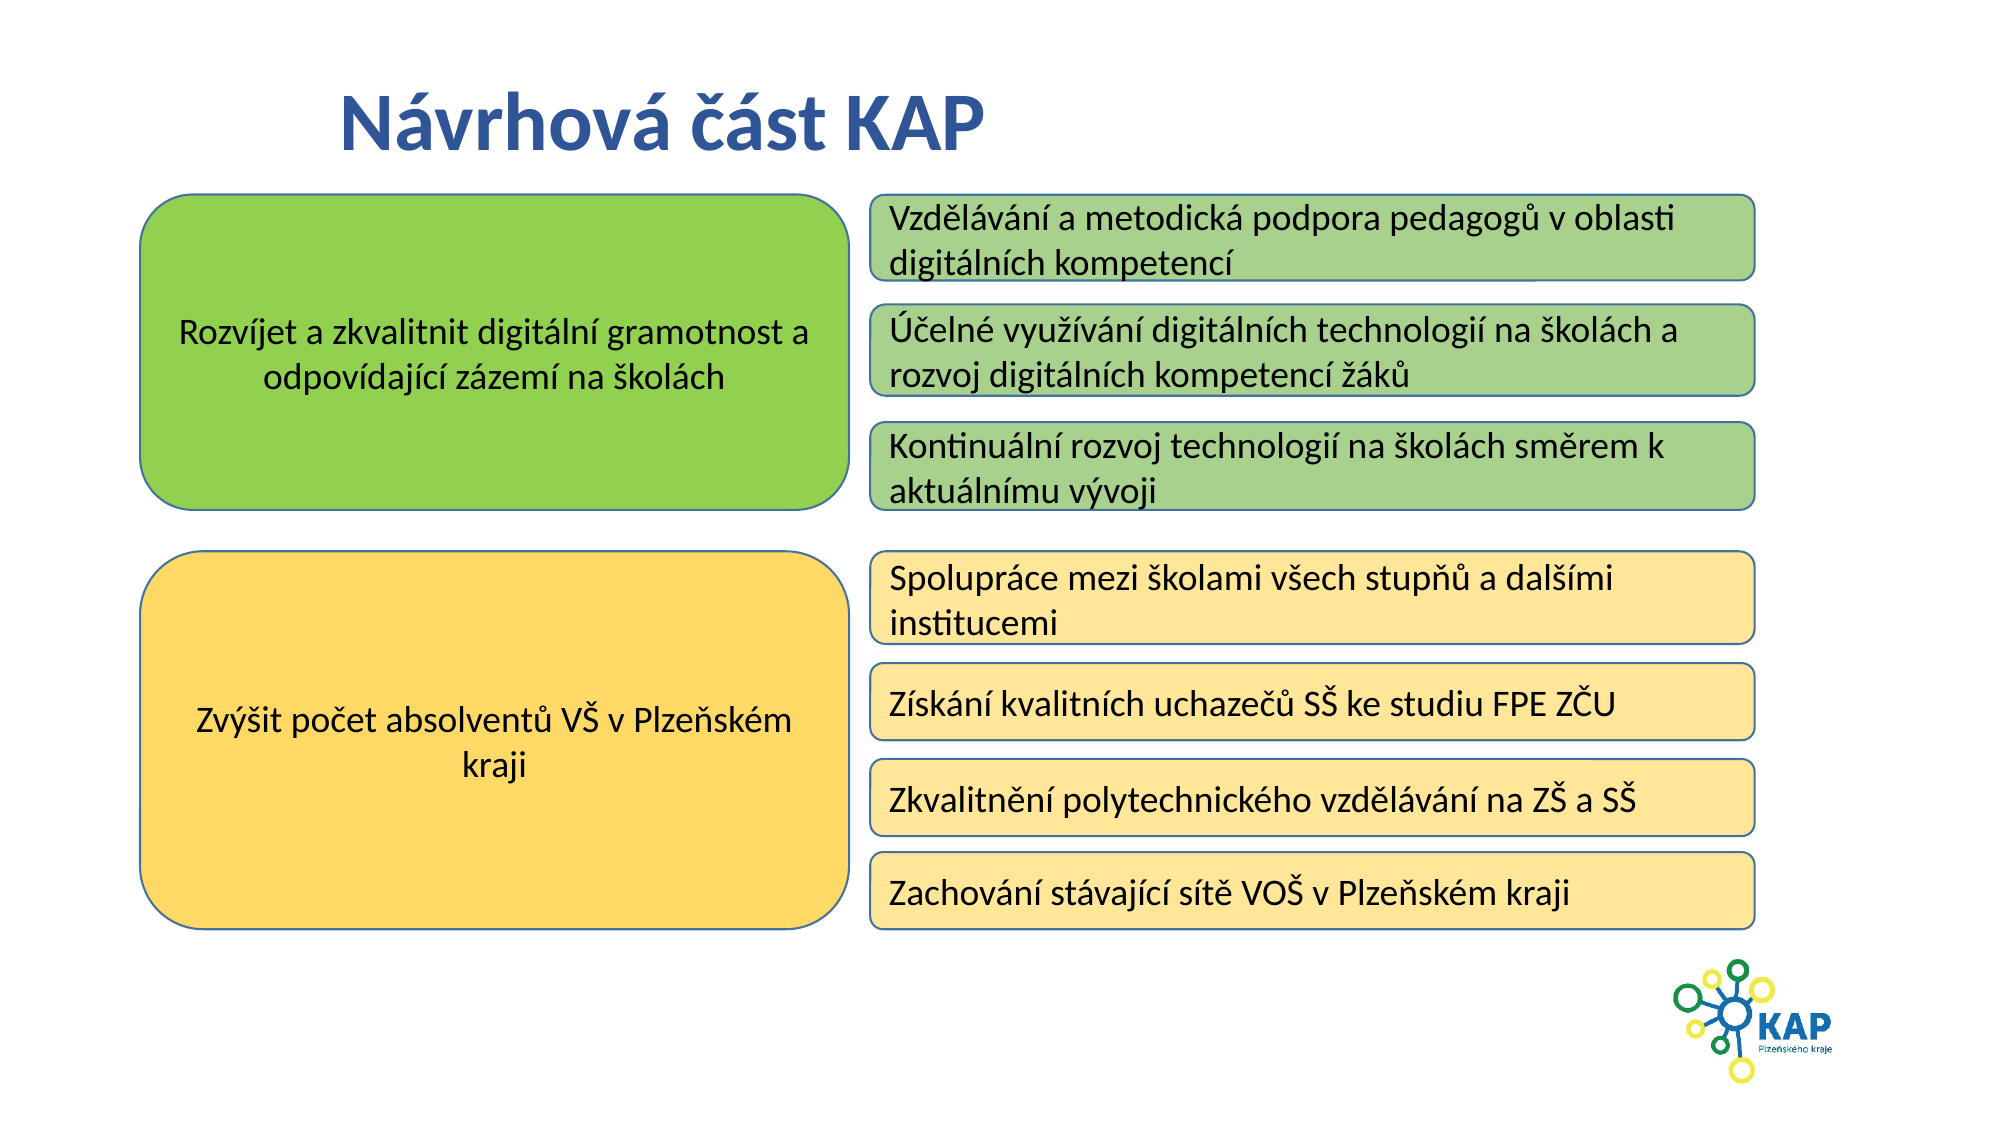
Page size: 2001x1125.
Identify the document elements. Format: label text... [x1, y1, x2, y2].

text_box Účelné využívání digitálních technologií na školách a rozvoj digitálních kompetencí žáků [869, 303, 1756, 397]
text_box Zvýšit počet absolventů VŠ v Plzeňském kraji [138, 550, 851, 931]
title Návrhová část KAP [324, 45, 1675, 203]
text_box Kontinuální rozvoj technologií na školách směrem k aktuálnímu vývoji [869, 421, 1756, 511]
text_box Zkvalitnění polytechnického vzdělávání na ZŠ a SŠ [869, 757, 1756, 838]
text_box Získání kvalitních uchazečů SŠ ke studiu FPE ZČU [869, 662, 1756, 742]
text_box Rozvíjet a zkvalitnit digitální gramotnost a odpovídající zázemí na školách [139, 193, 851, 511]
text_box Spolupráce mezi školami všech stupňů a dalšími institucemi [869, 550, 1756, 646]
text_box Zachování stávající sítě VOŠ v Plzeňském kraji [869, 851, 1756, 931]
text_box Vzdělávání a metodická podpora pedagogů v oblasti digitálních kompetencí [869, 193, 1756, 282]
picture [1641, 942, 1864, 1100]
